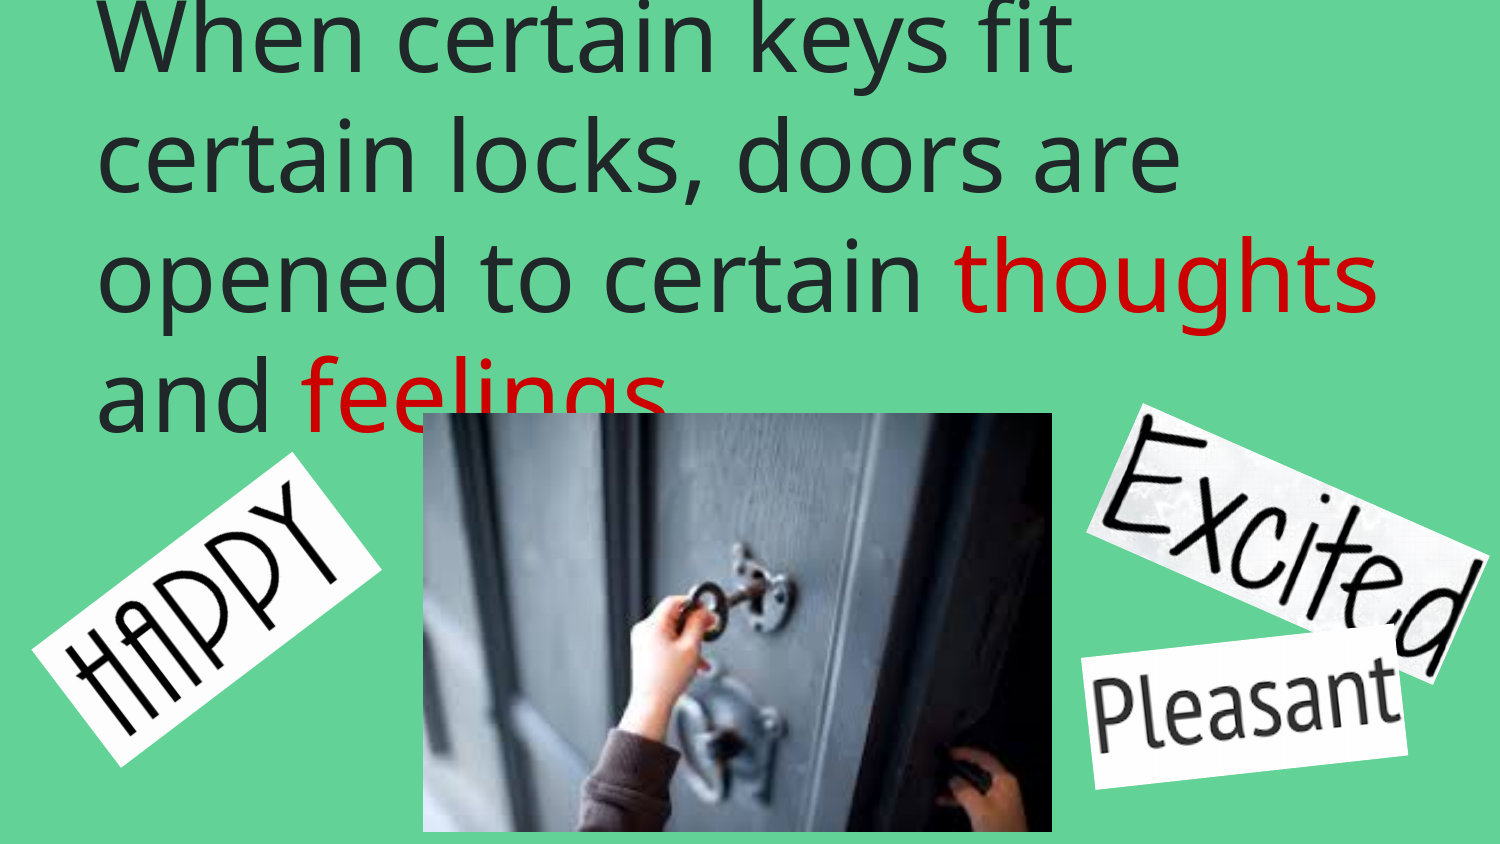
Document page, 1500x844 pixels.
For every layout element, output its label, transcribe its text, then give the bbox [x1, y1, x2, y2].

picture [32, 453, 381, 767]
picture [1080, 403, 1490, 790]
picture [423, 412, 1053, 832]
title When certain keys fit certain locks, doors are opened to certain thoughts and feelings. [80, 11, 1417, 414]
